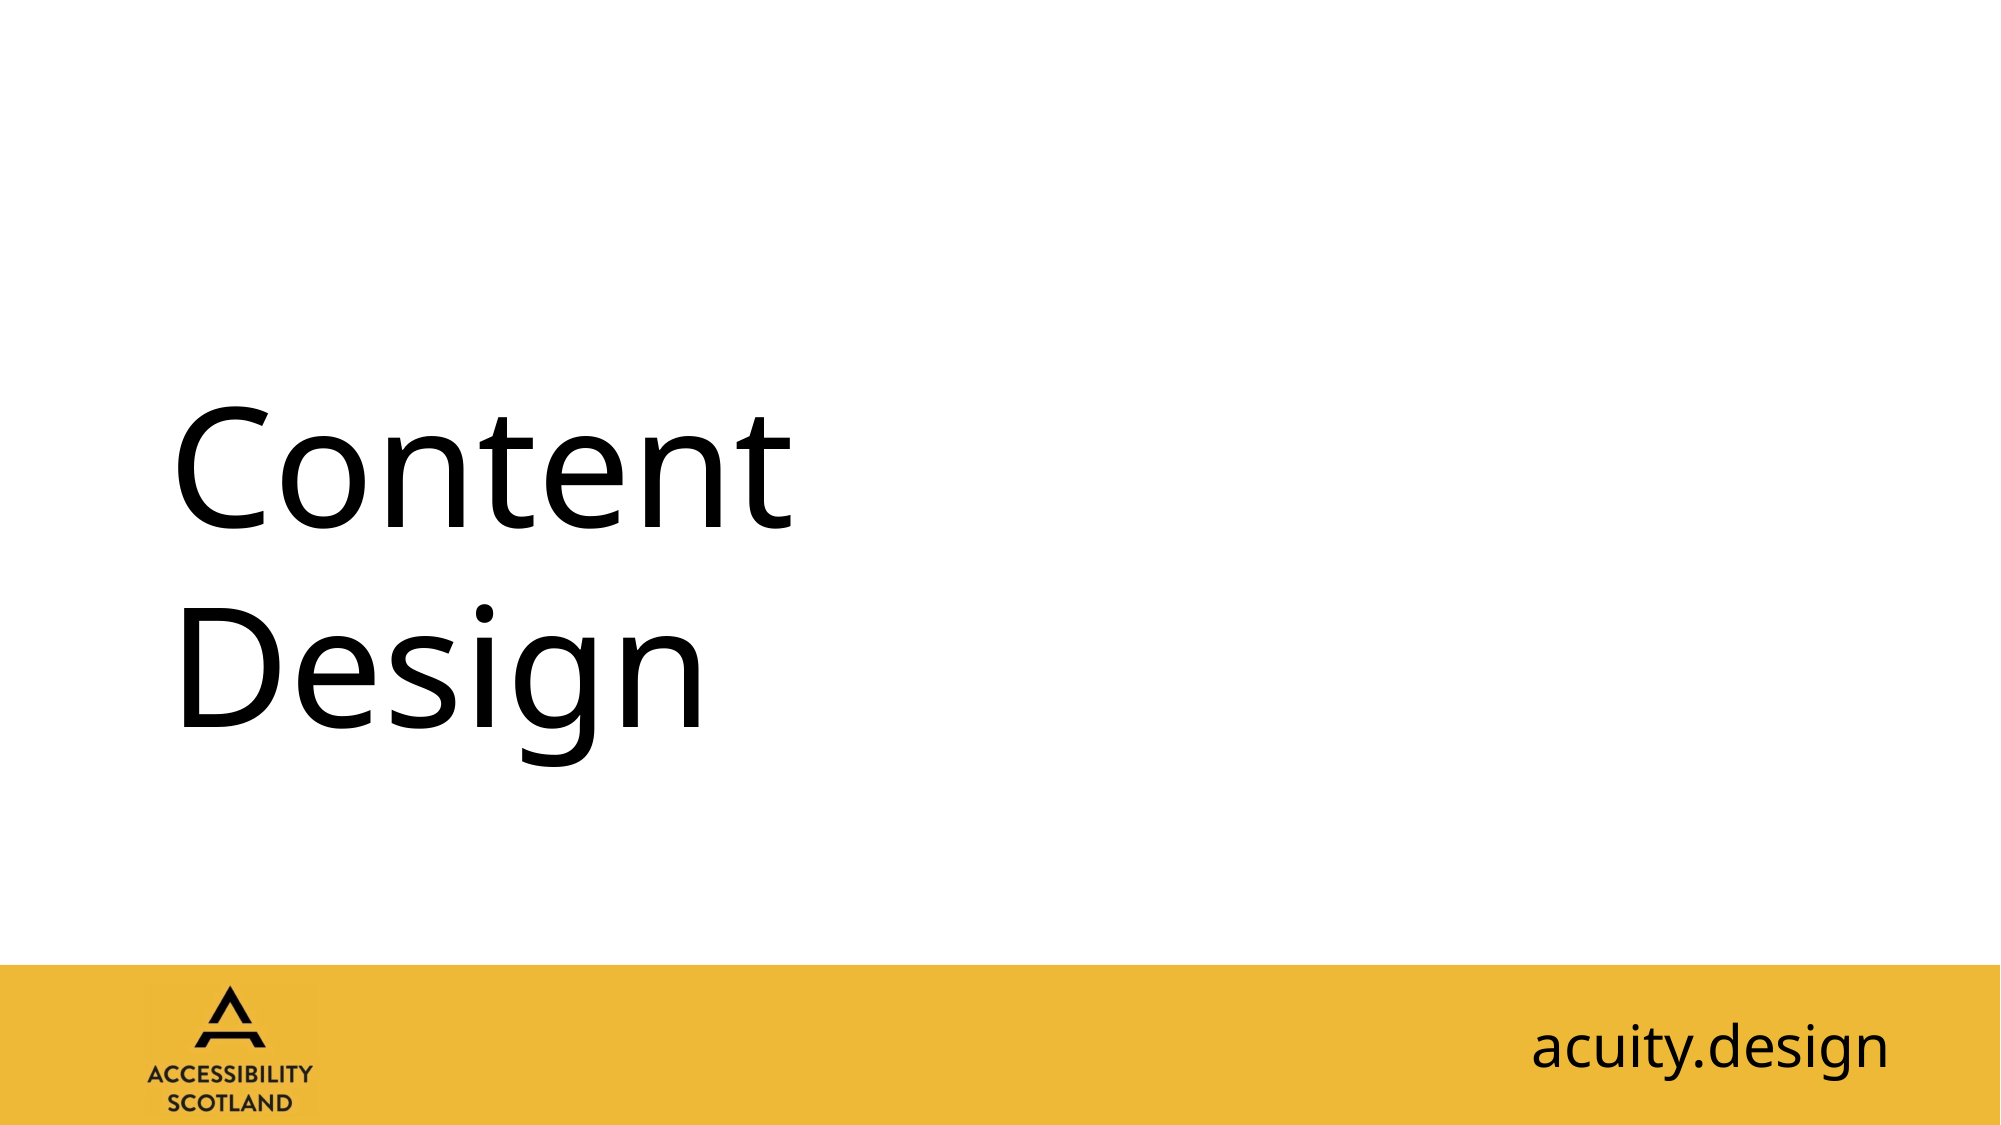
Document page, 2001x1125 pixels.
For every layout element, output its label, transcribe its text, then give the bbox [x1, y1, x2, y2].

picture [140, 984, 319, 1116]
title Content Design [153, 352, 1088, 768]
